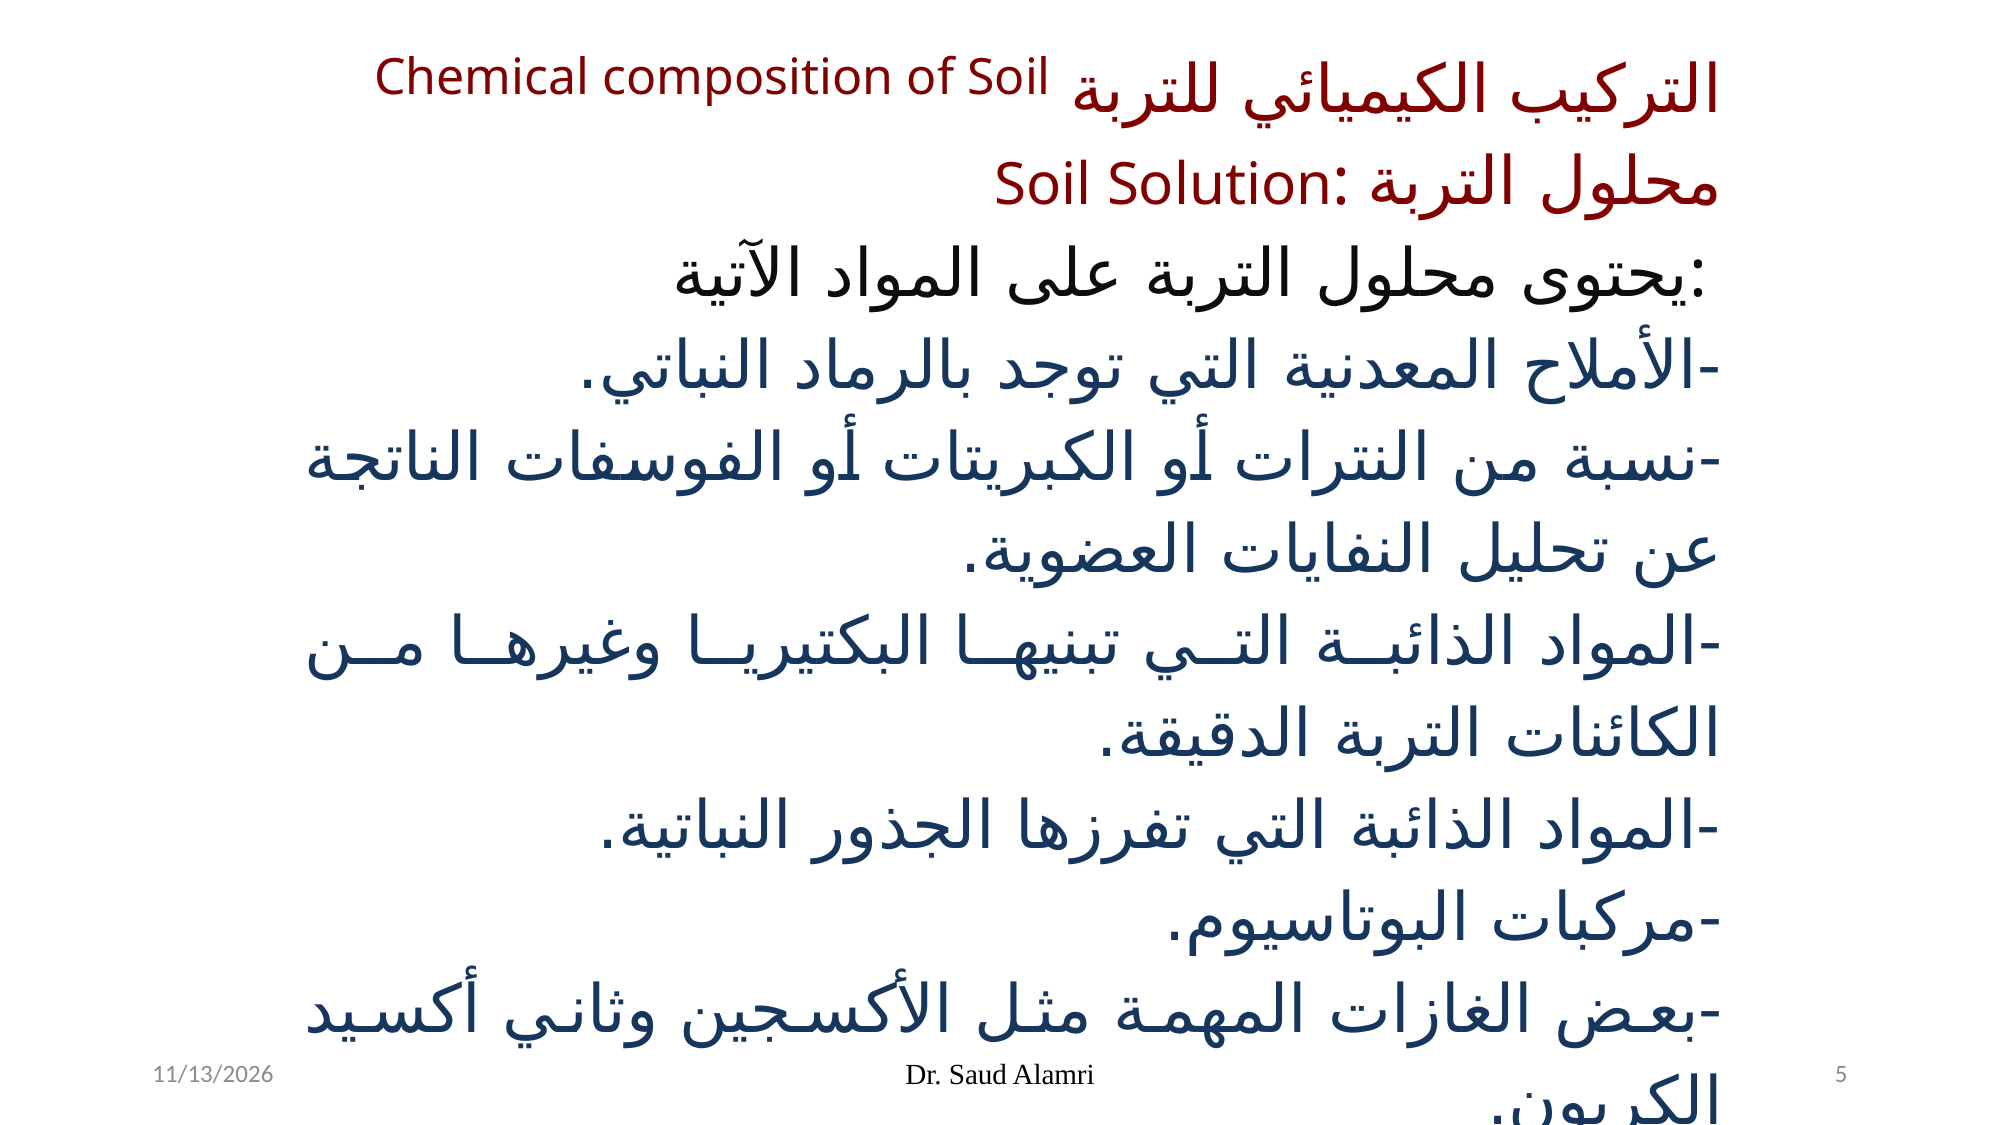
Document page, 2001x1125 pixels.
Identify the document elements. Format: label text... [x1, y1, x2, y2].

footer Dr. Saud Alamri [662, 1042, 1338, 1103]
text_box Chemical composition of Soil [245, 28, 1067, 112]
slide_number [137, 1042, 588, 1103]
text_box التركيب الكيميائي للتربة Soil Solution: محلول التربة يحتوى محلول التربة على المواد الآتية: -الأملاح المعدنية التي توجد بالرماد النباتي. -نسبة من النترات أو الكبريتات أو الفوسفات الناتجة عن تحليل النفايات العضوية. -المواد الذائبة التي تبنيها البكتيريا وغيرها من الكائنات التربة الدقيقة. -المواد الذائبة التي تفرزها الجذور النباتية. -مركبات البوتاسيوم. -بعض الغازات المهمة مثل الأكسجين وثاني أكسيد الكربون. [289, 26, 1738, 1125]
slide_number 5 [1412, 1042, 1863, 1103]
